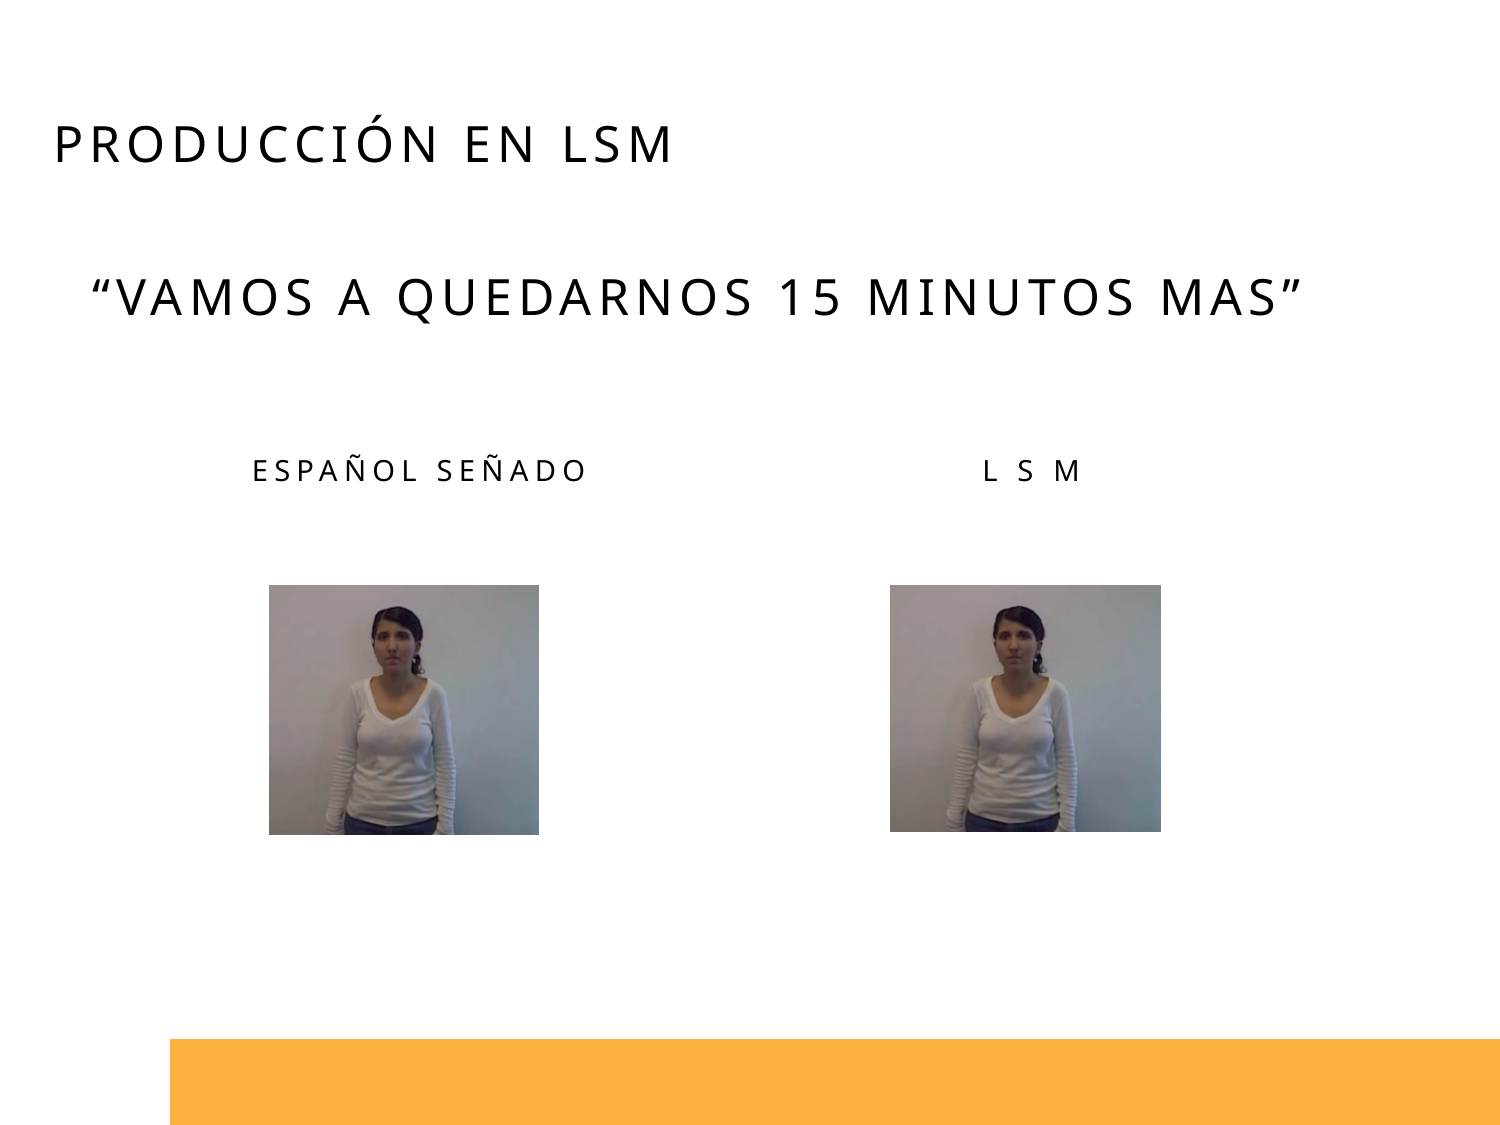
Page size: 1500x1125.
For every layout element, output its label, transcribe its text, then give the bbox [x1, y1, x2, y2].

text_box Producción en LSM [35, 105, 692, 181]
picture [269, 585, 540, 835]
text_box Español Señado [234, 445, 610, 495]
text_box “vamos a quedarnos 15 minutos mas” [46, 257, 1348, 333]
picture [890, 585, 1161, 833]
text_box L S M [843, 445, 1219, 495]
